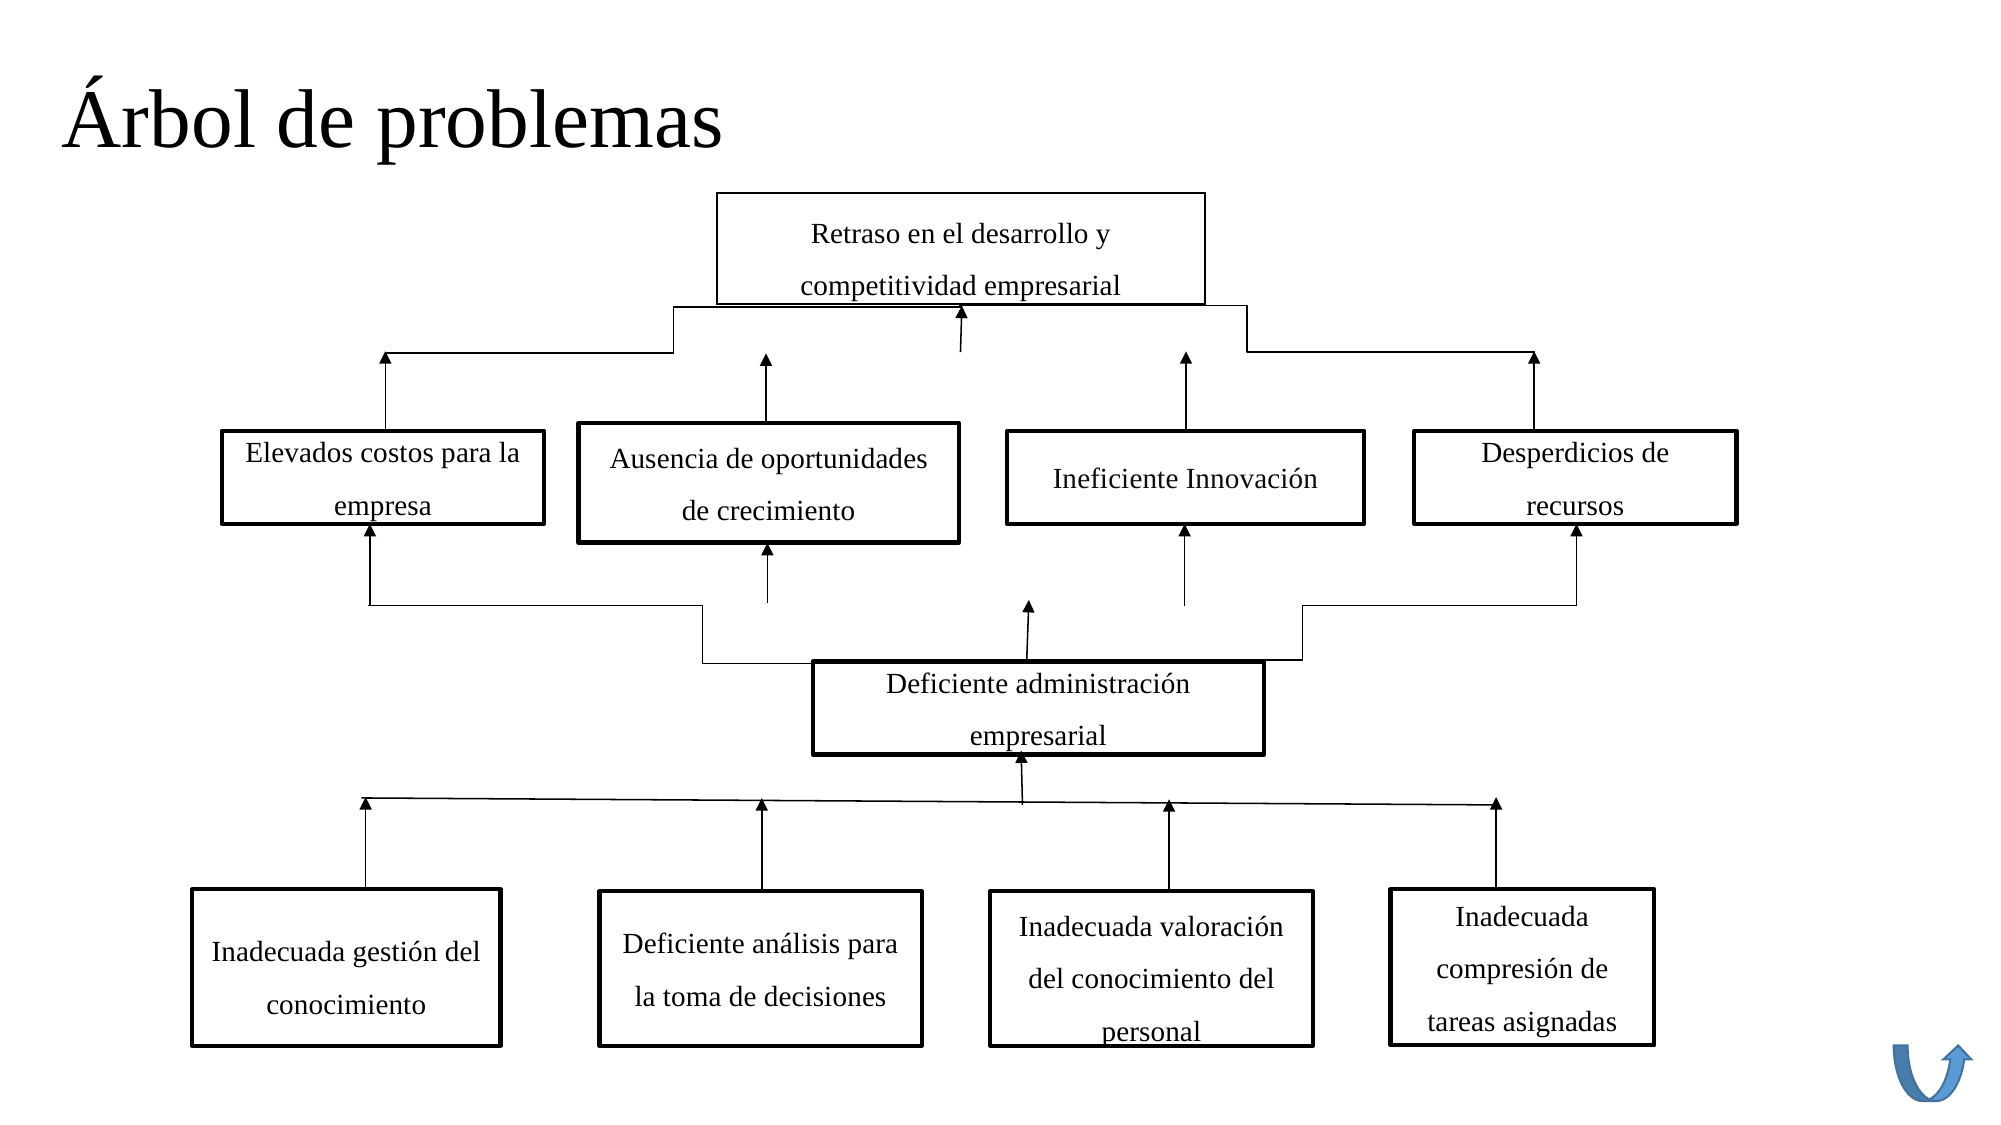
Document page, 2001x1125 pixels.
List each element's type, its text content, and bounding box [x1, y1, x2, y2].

title Árbol de problemas [46, 11, 1772, 230]
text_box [361, 797, 1498, 805]
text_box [192, 193, 1737, 1046]
text_box [1892, 1043, 1974, 1103]
